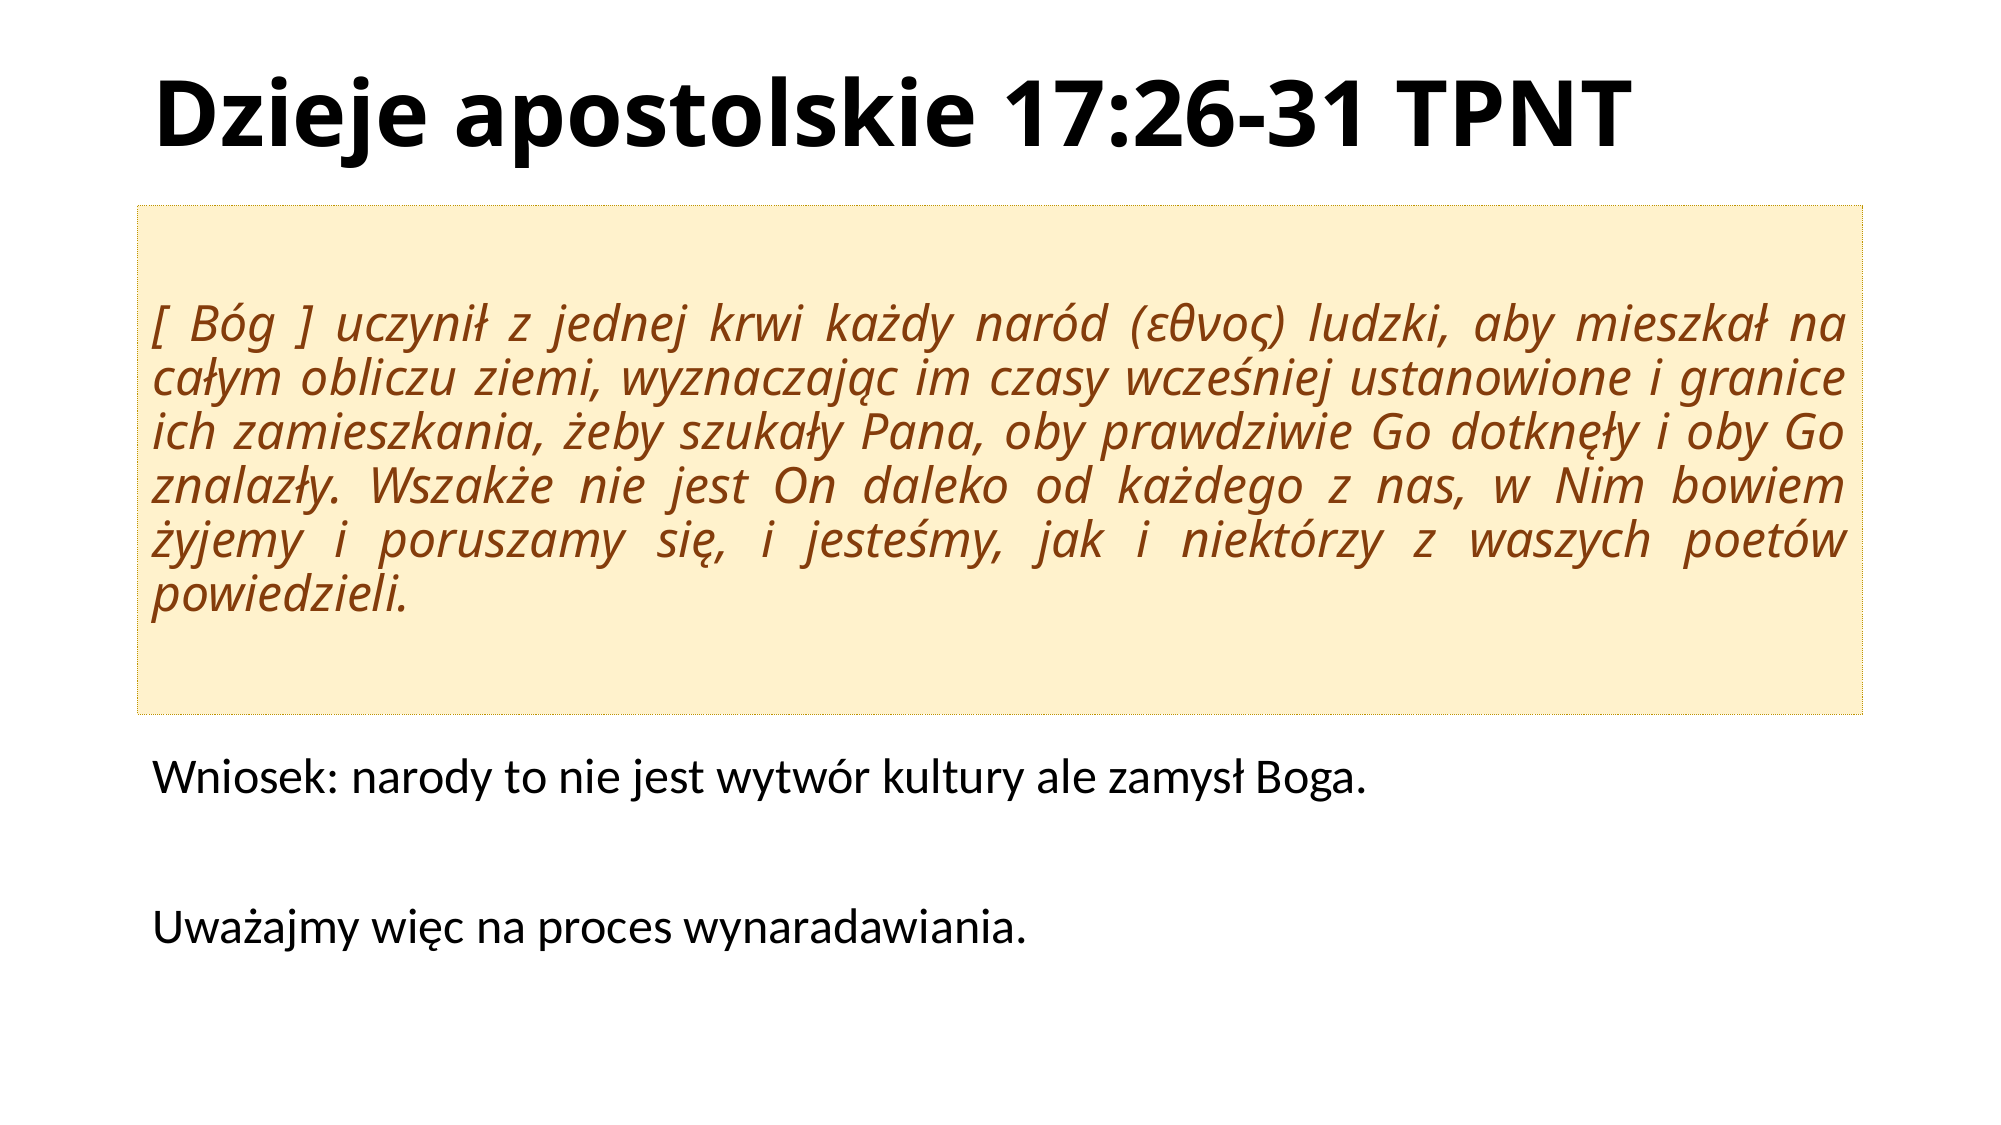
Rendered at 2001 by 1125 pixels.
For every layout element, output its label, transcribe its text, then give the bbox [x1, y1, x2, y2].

title Dzieje apostolskie 17:26-31 TPNT [137, 59, 1863, 205]
list [ Bóg ] uczynił z jednej krwi każdy naród (εθνος) ludzki, aby mieszkał na całym obliczu ziemi, wyznaczając im czasy wcześniej ustanowione i granice ich zamieszkania, żeby szukały Pana, oby prawdziwie Go dotknęły i oby Go znalazły. Wszakże nie jest On daleko od każdego z nas, w Nim bowiem żyjemy i poruszamy się, i jesteśmy, jak i niektórzy z waszych poetów powiedzieli. [137, 205, 1863, 715]
list Wniosek: narody to nie jest wytwór kultury ale zamysł Boga. Uważajmy więc na proces wynaradawiania. [137, 742, 1863, 1083]
